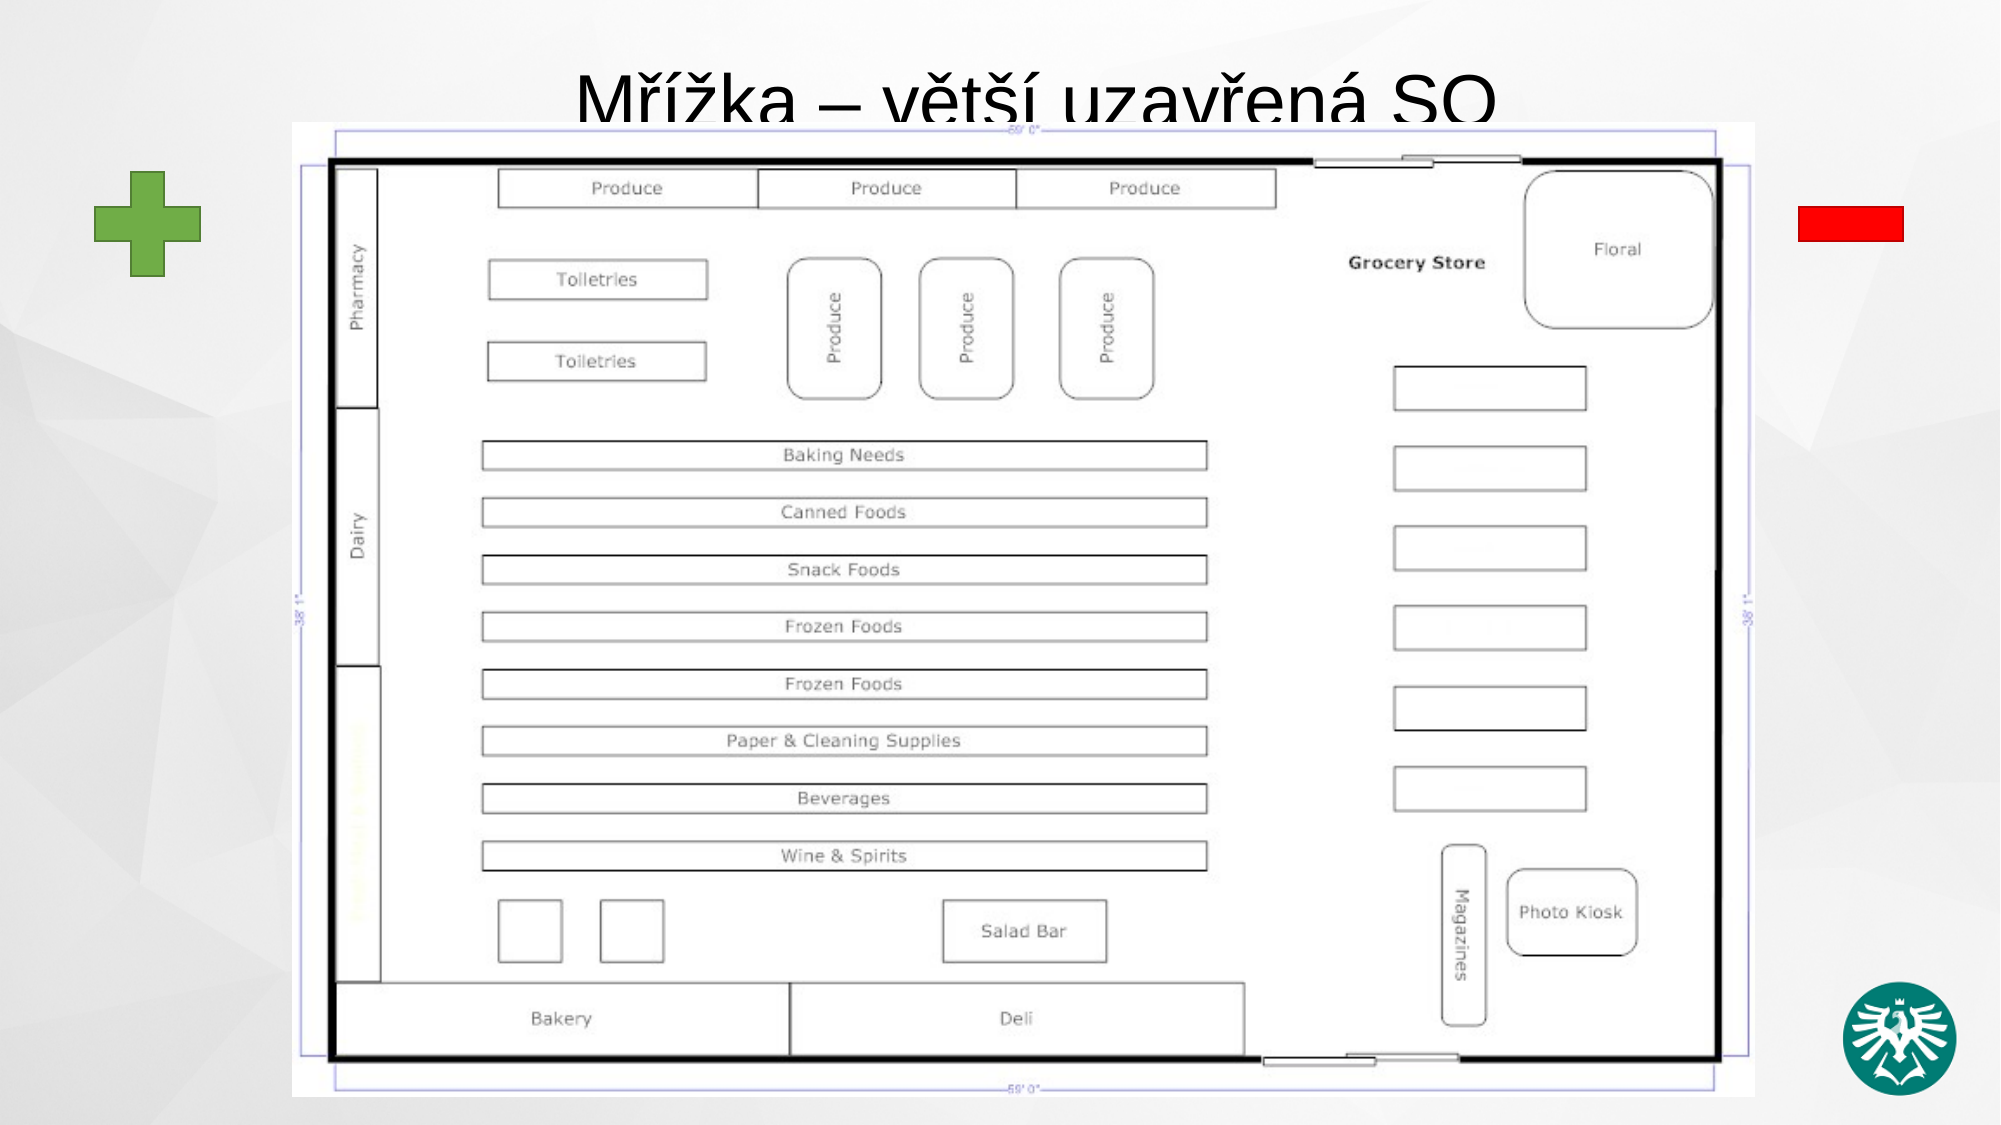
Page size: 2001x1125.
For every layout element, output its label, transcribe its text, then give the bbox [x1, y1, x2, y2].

picture [0, 0, 2001, 1125]
text_box Mřížka – větší uzavřená SO [305, 0, 1694, 122]
text_box [94, 171, 201, 277]
text_box [1798, 206, 1904, 242]
